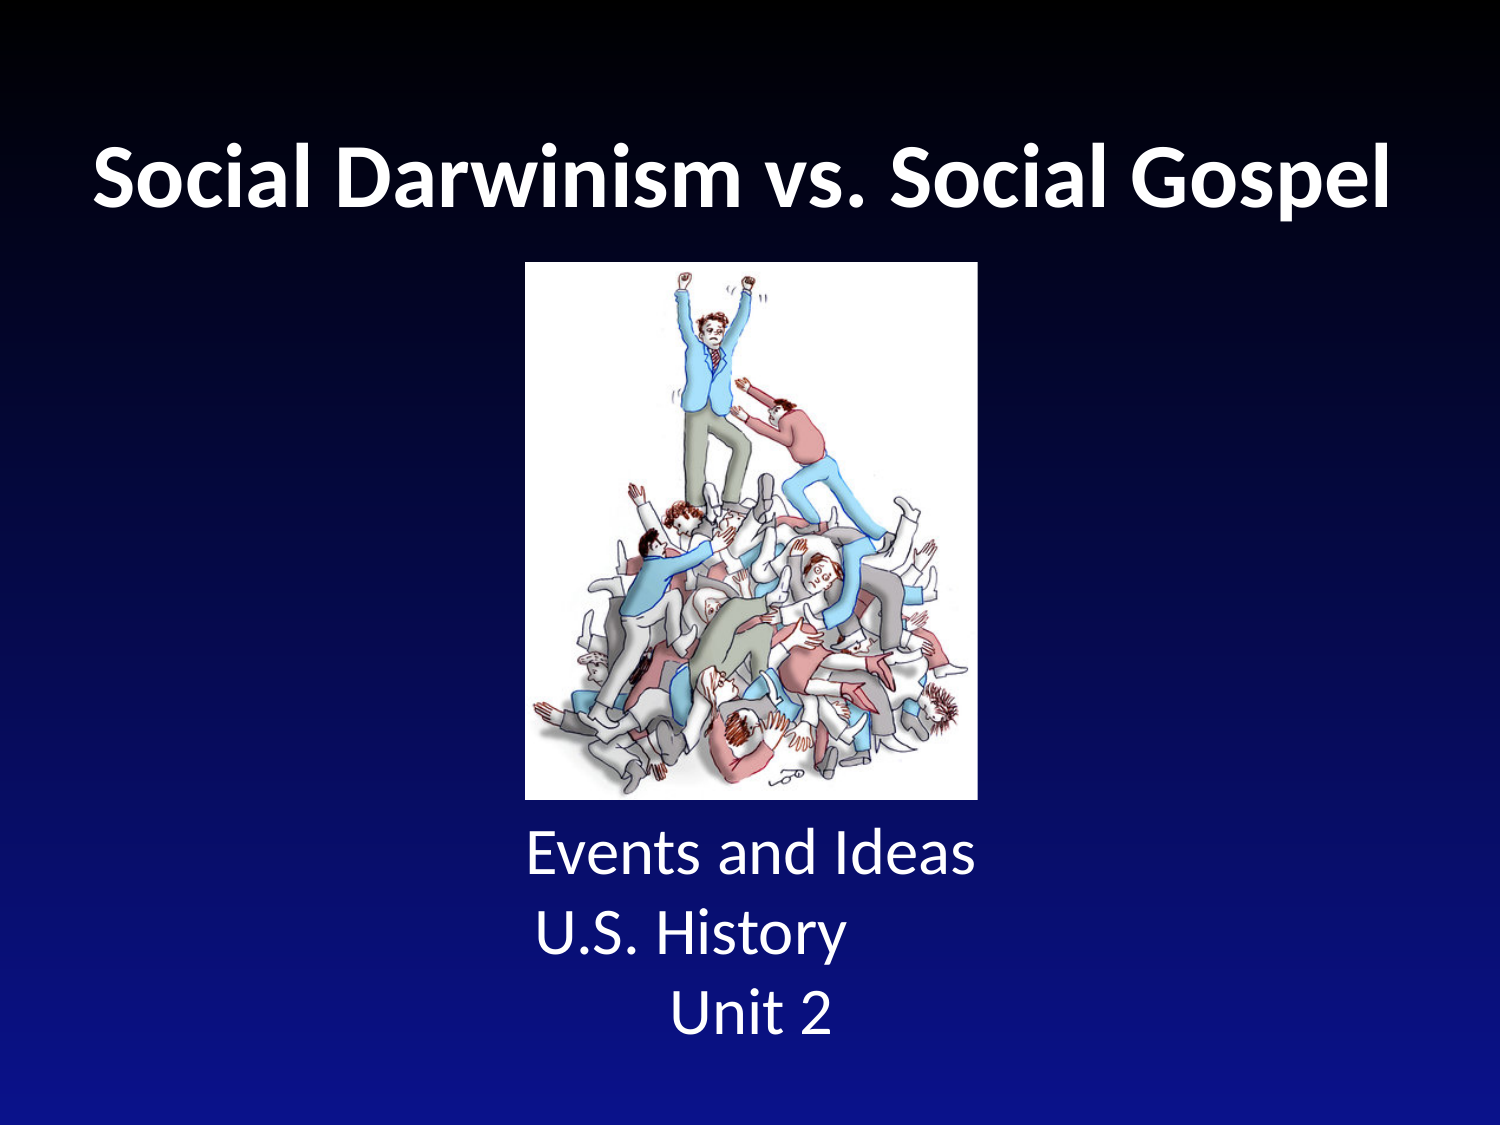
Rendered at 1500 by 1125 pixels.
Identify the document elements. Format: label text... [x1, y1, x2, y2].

picture [524, 262, 978, 801]
subtitle Events and Ideas U.S. History Unit 2 [463, 800, 1039, 1063]
title Social Darwinism vs. Social Gospel [24, 50, 1463, 292]
